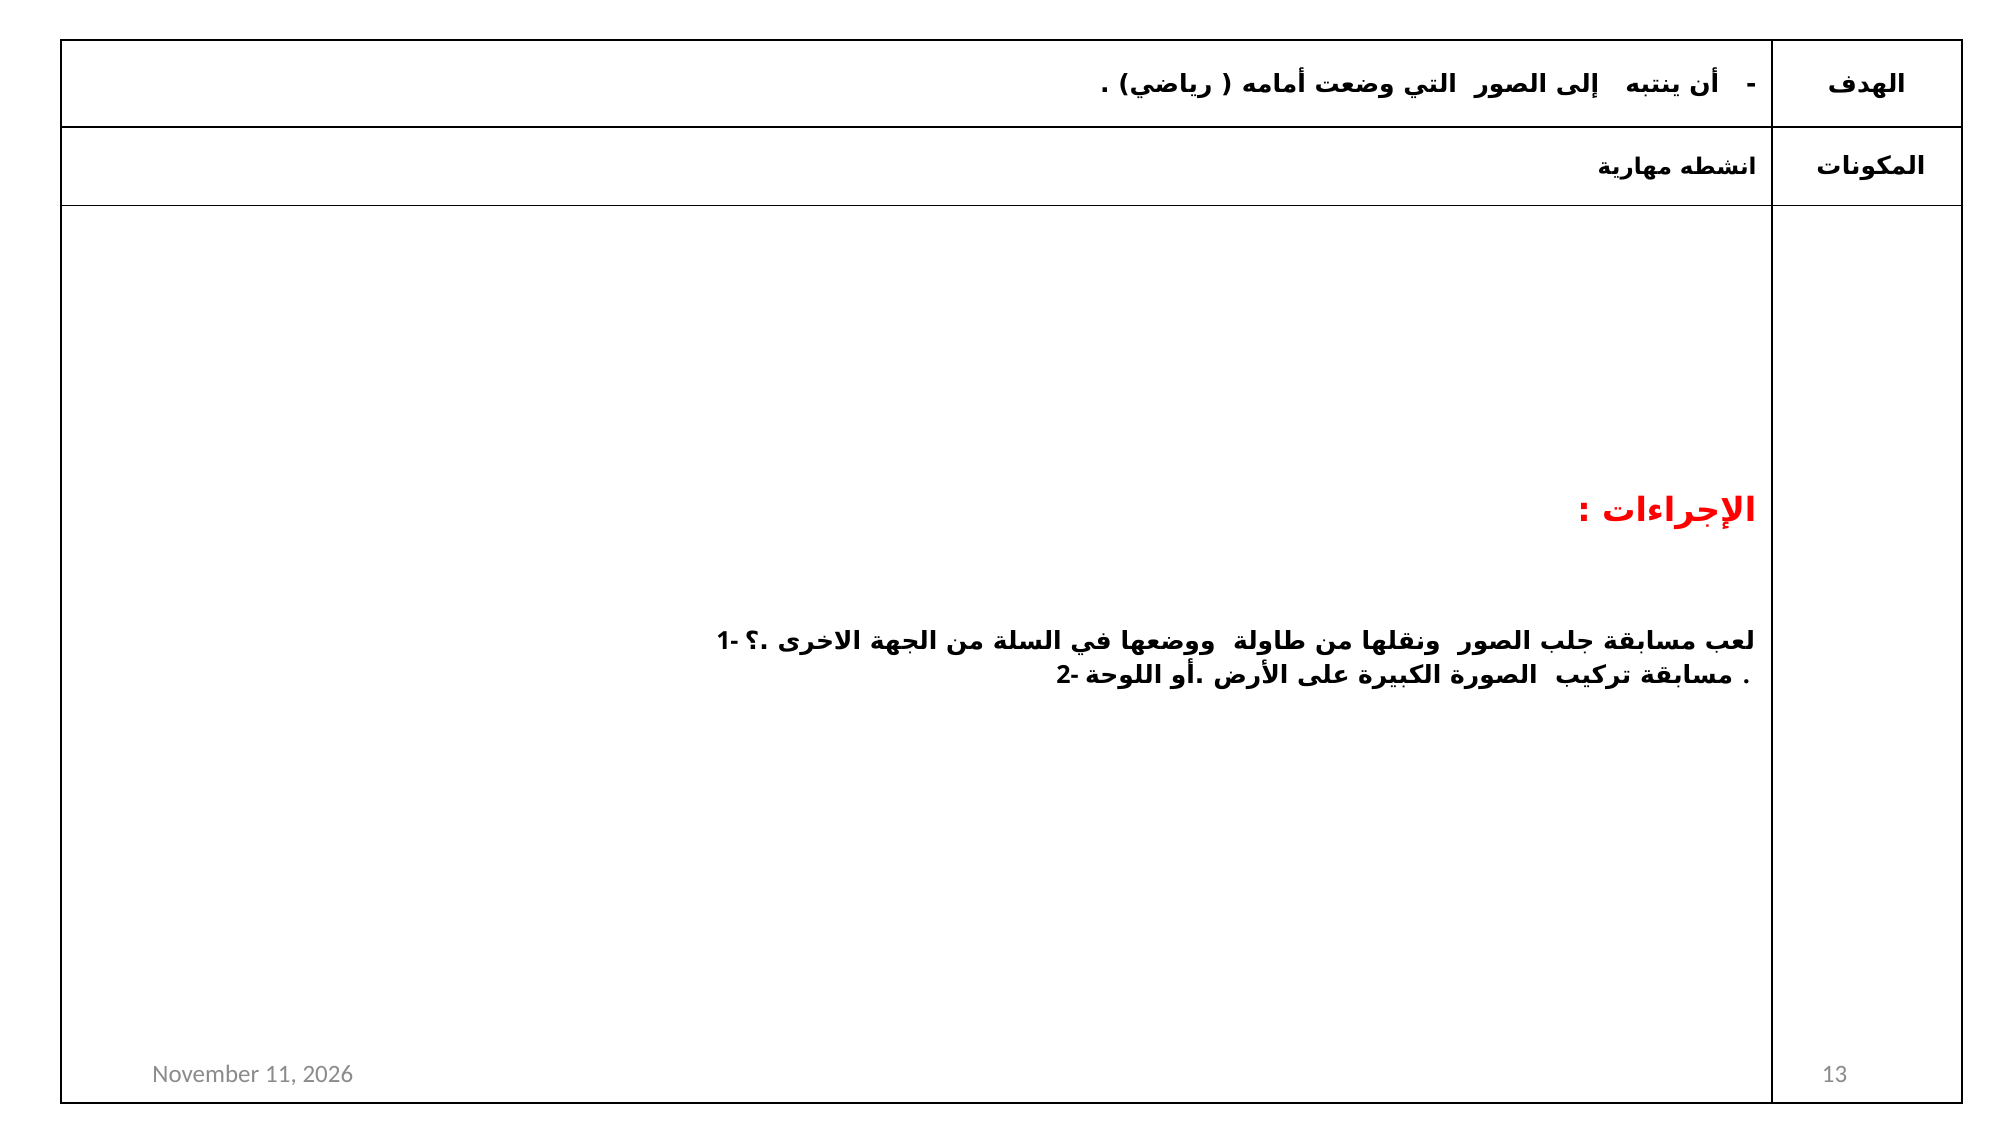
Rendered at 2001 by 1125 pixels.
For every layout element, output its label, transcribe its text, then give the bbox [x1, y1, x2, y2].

table_cell [1773, 206, 1961, 1102]
slide_number 13 [1412, 1042, 1863, 1103]
table_header الهدف [1773, 41, 1961, 126]
table_cell انشطه مهارية [62, 128, 1771, 205]
table_cell المكونات [1773, 128, 1961, 205]
table_cell الإجراءات : 1- لعب مسابقة جلب الصور ونقلها من طاولة ووضعها في السلة من الجهة الاخرى .؟ 2- مسابقة تركيب الصورة الكبيرة على الأرض .أو اللوحة . [62, 206, 1771, 1102]
table_header - أن ينتبه إلى الصور التي وضعت أمامه ( رياضي) . [62, 41, 1771, 126]
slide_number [137, 1042, 588, 1103]
